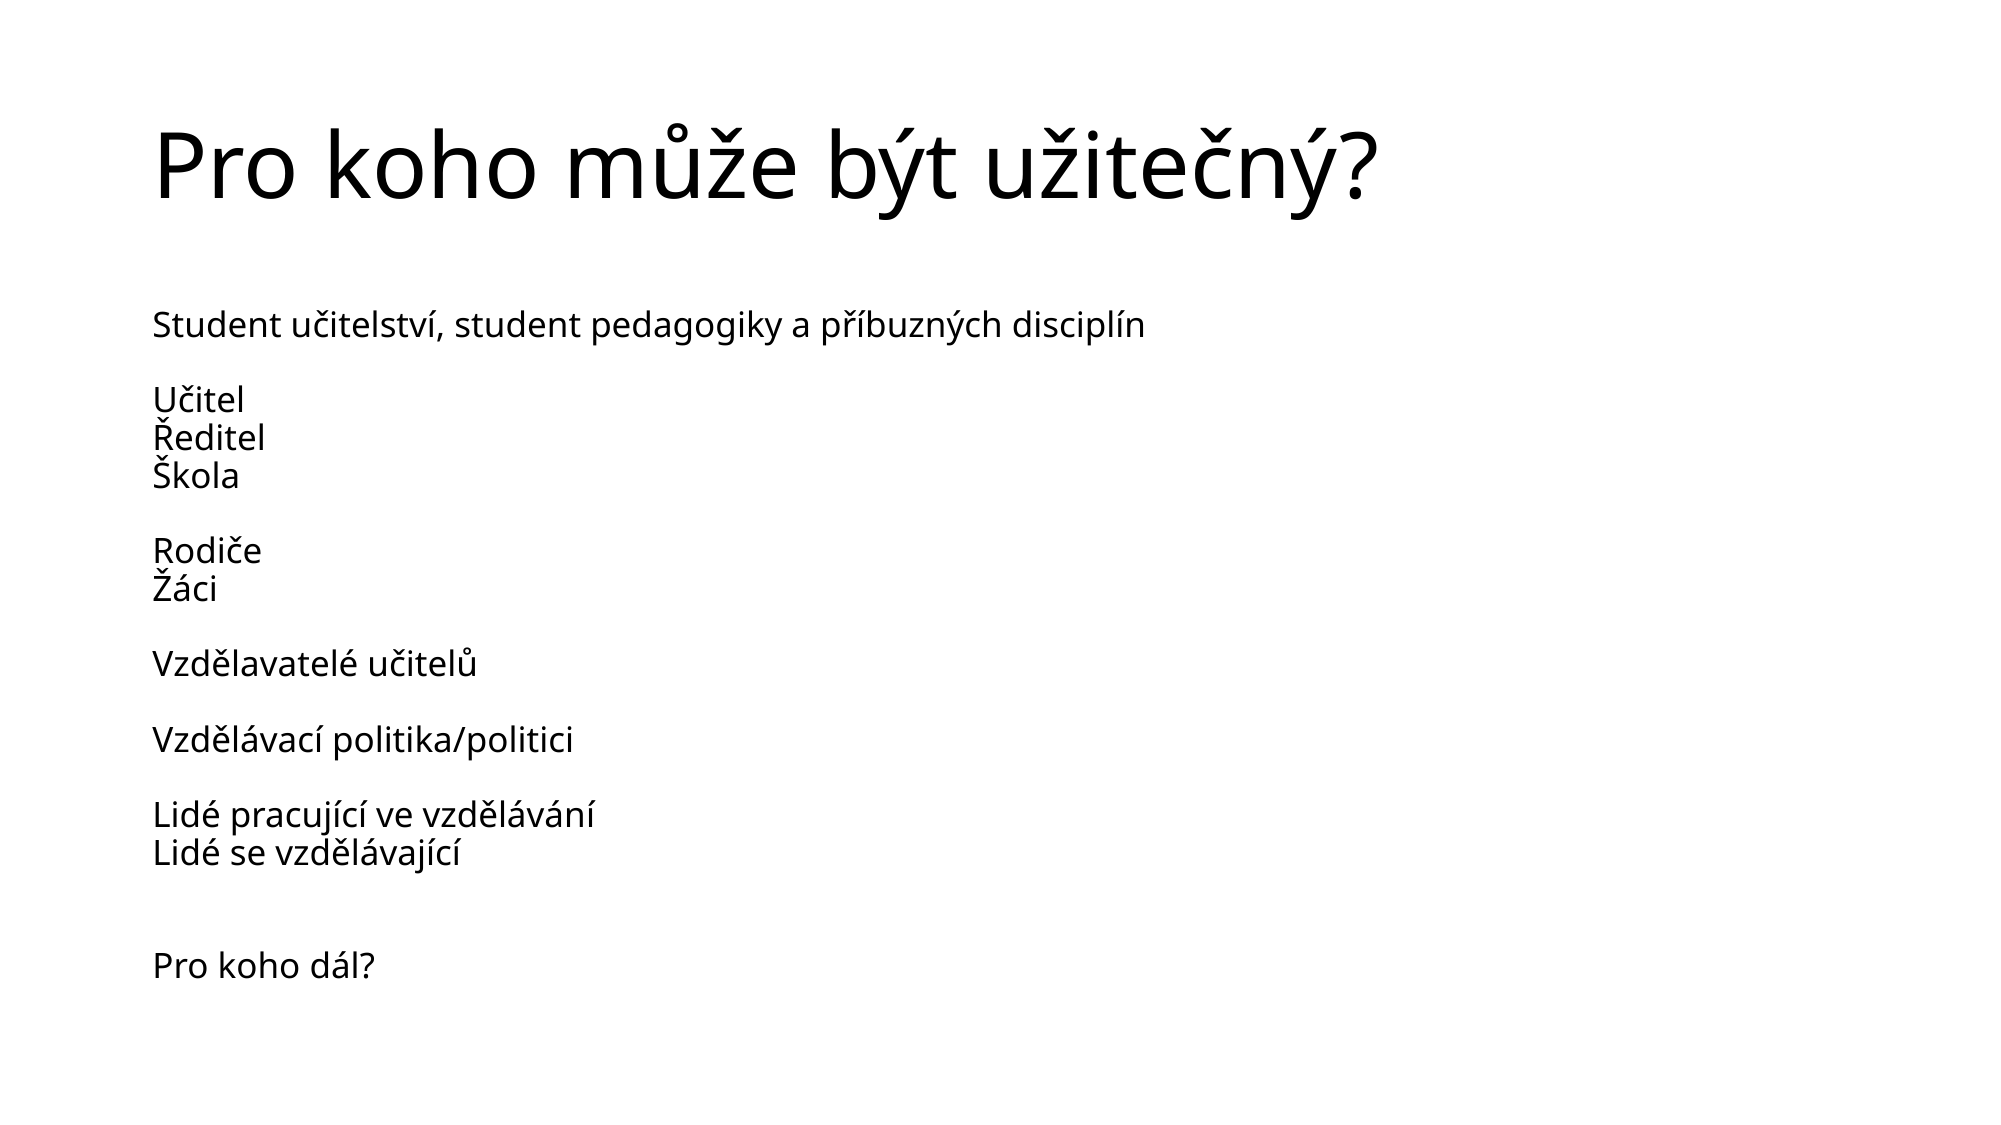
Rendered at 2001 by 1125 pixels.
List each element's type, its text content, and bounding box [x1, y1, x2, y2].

list Student učitelství, student pedagogiky a příbuzných disciplín Učitel Ředitel Škola Rodiče Žáci Vzdělavatelé učitelů Vzdělávací politika/politici Lidé pracující ve vzdělávání Lidé se vzdělávající Pro koho dál? [137, 299, 1863, 1014]
title Pro koho může být užitečný? [137, 59, 1863, 278]
